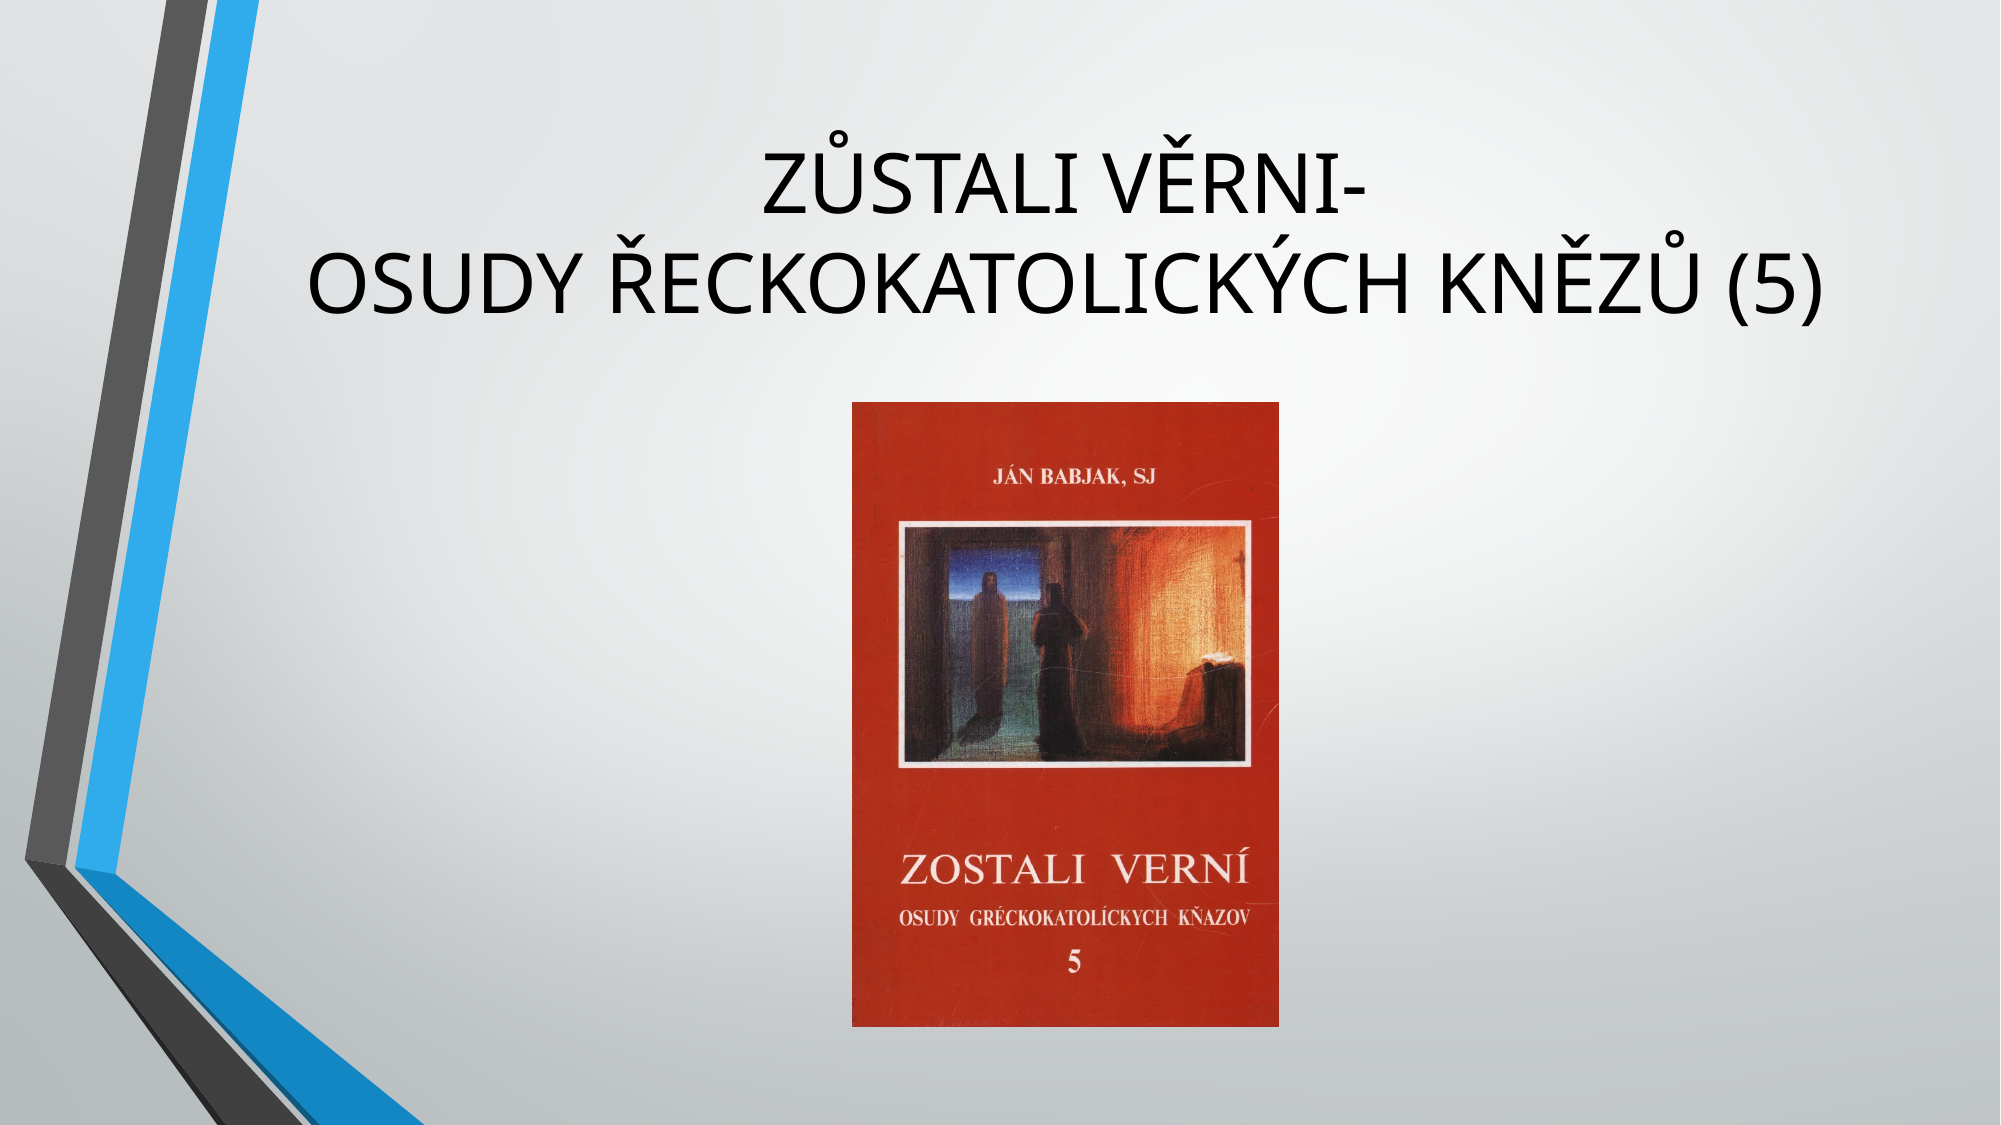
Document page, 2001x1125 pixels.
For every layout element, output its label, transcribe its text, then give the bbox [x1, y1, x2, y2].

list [851, 402, 1279, 1027]
title ZŮSTALI VĚRNI- OSUDY ŘECKOKATOLICKÝCH KNĚZŮ (5) [243, 86, 1887, 374]
